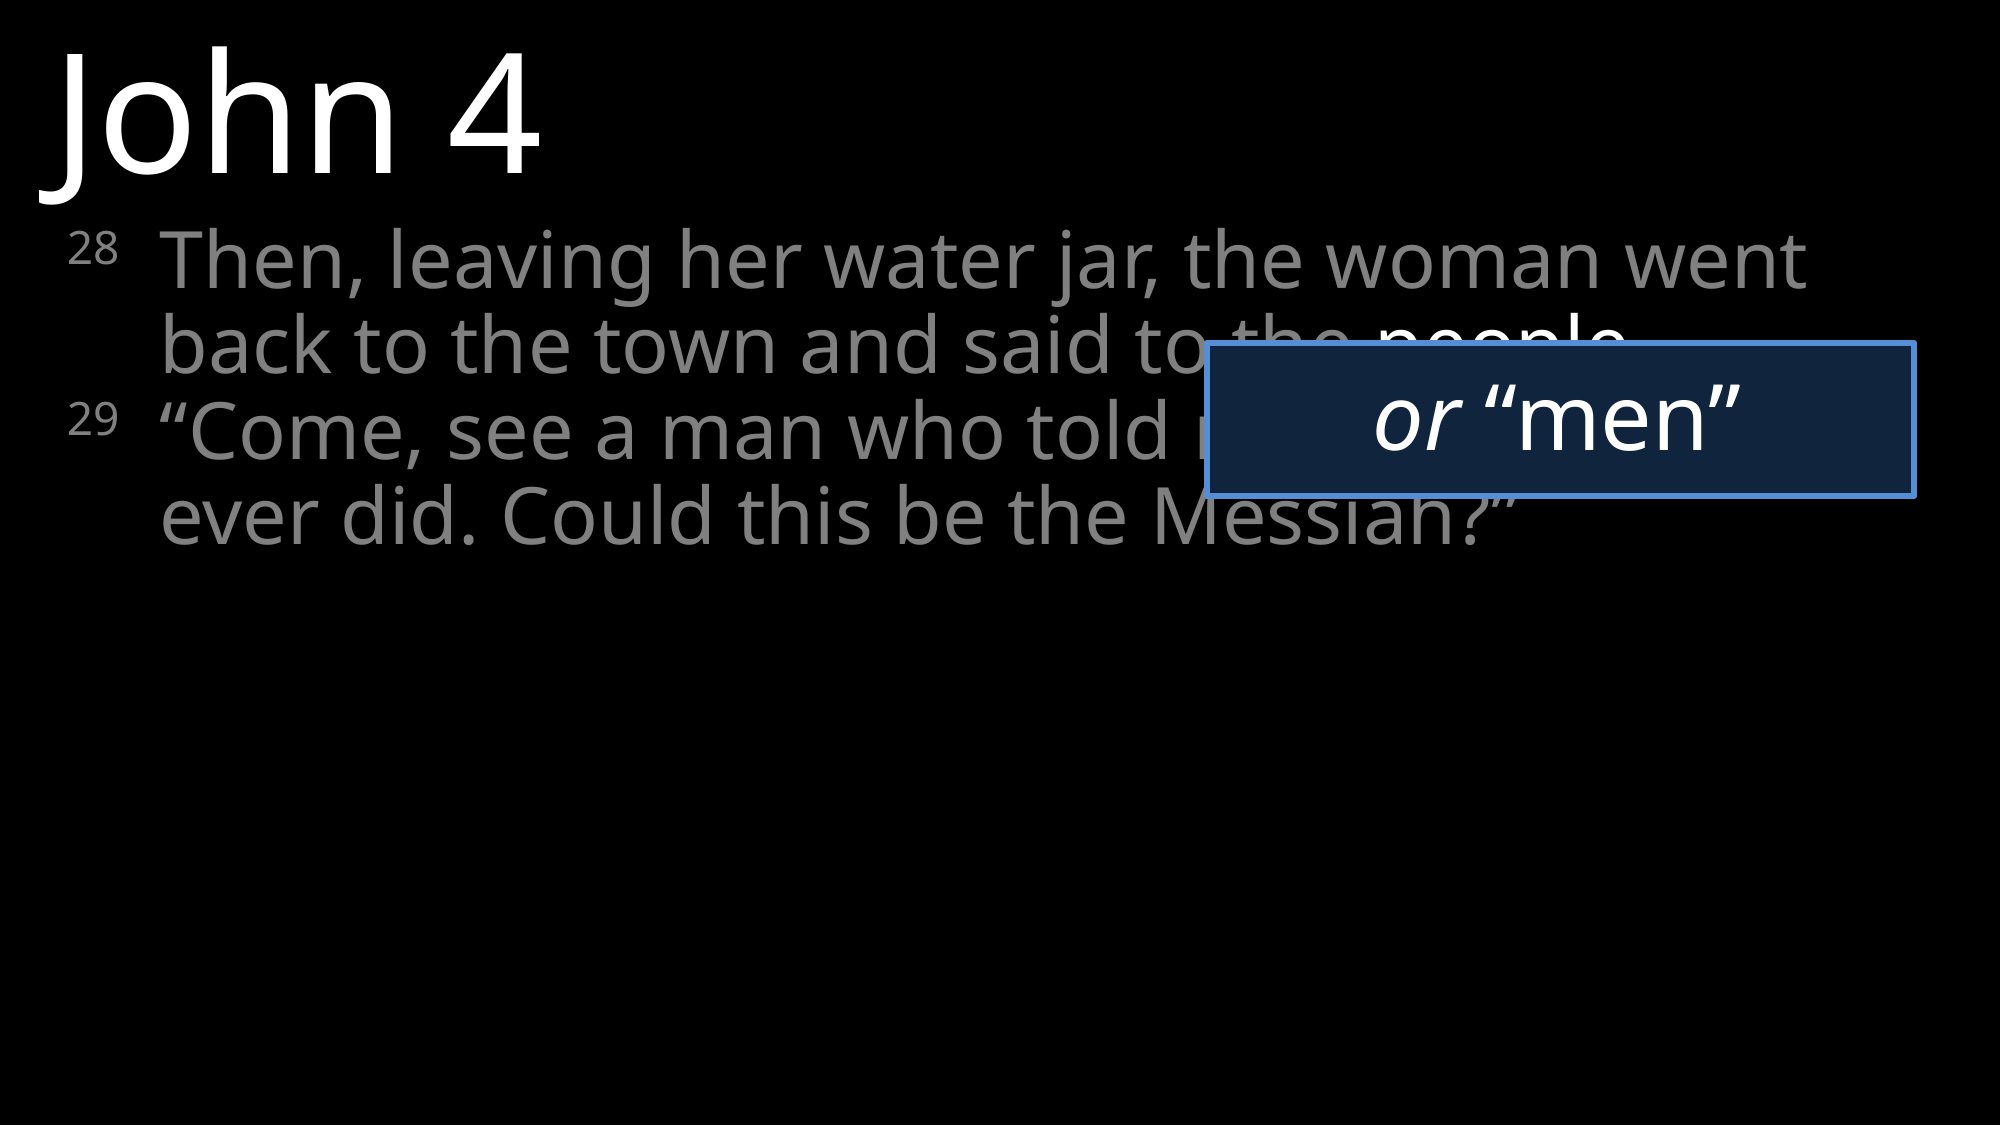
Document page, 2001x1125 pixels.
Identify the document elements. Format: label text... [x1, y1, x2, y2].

text_box John 4 [37, 0, 1838, 215]
text_box 28 Then, leaving her water jar, the woman went back to the town and said to the people, 29 “Come, see a man who told me everything I ever did. Could this be the Messiah?” [49, 212, 1943, 570]
text_box [1207, 342, 1915, 497]
text_box or “men” [1207, 363, 1905, 478]
